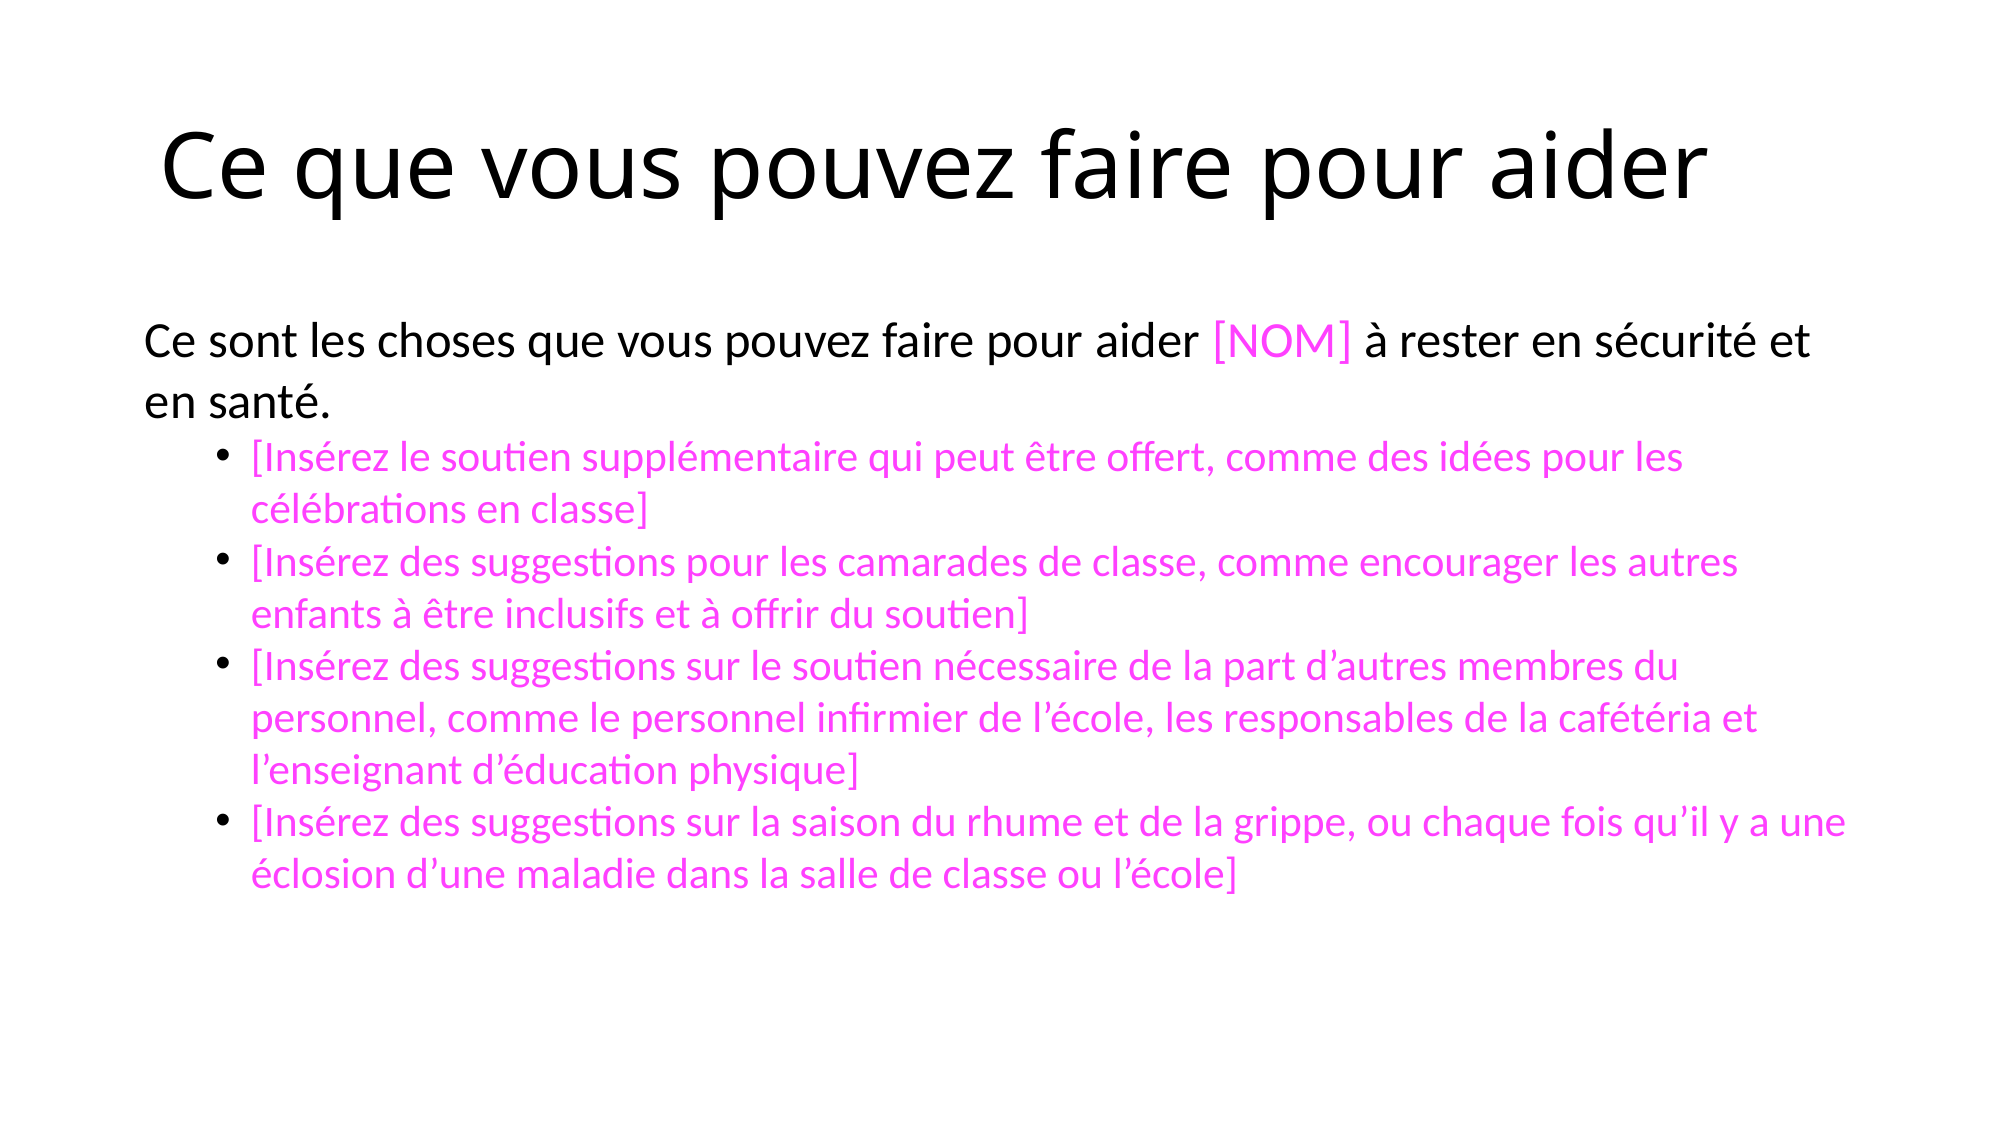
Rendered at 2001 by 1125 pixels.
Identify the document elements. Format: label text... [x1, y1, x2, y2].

text_box Ce que vous pouvez faire pour aider [151, 59, 1938, 278]
list Ce sont les choses que vous pouvez faire pour aider [NOM] à rester en sécurité et en santé. [Insérez le soutien supplémentaire qui peut être offert, comme des idées pour les célébrations en classe] [Insérez des suggestions pour les camarades de classe, comme encourager les autres enfants à être inclusifs et à offrir du soutien] [Insérez des suggestions sur le soutien nécessaire de la part d’autres membres du personnel, comme le personnel infirmier de l’école, les responsables de la cafétéria et l’enseignant d’éducation physique] [Insérez des suggestions sur la saison du rhume et de la grippe, ou chaque fois qu’il y a une éclosion d’une maladie dans la salle de classe ou l’école] [136, 298, 1863, 910]
